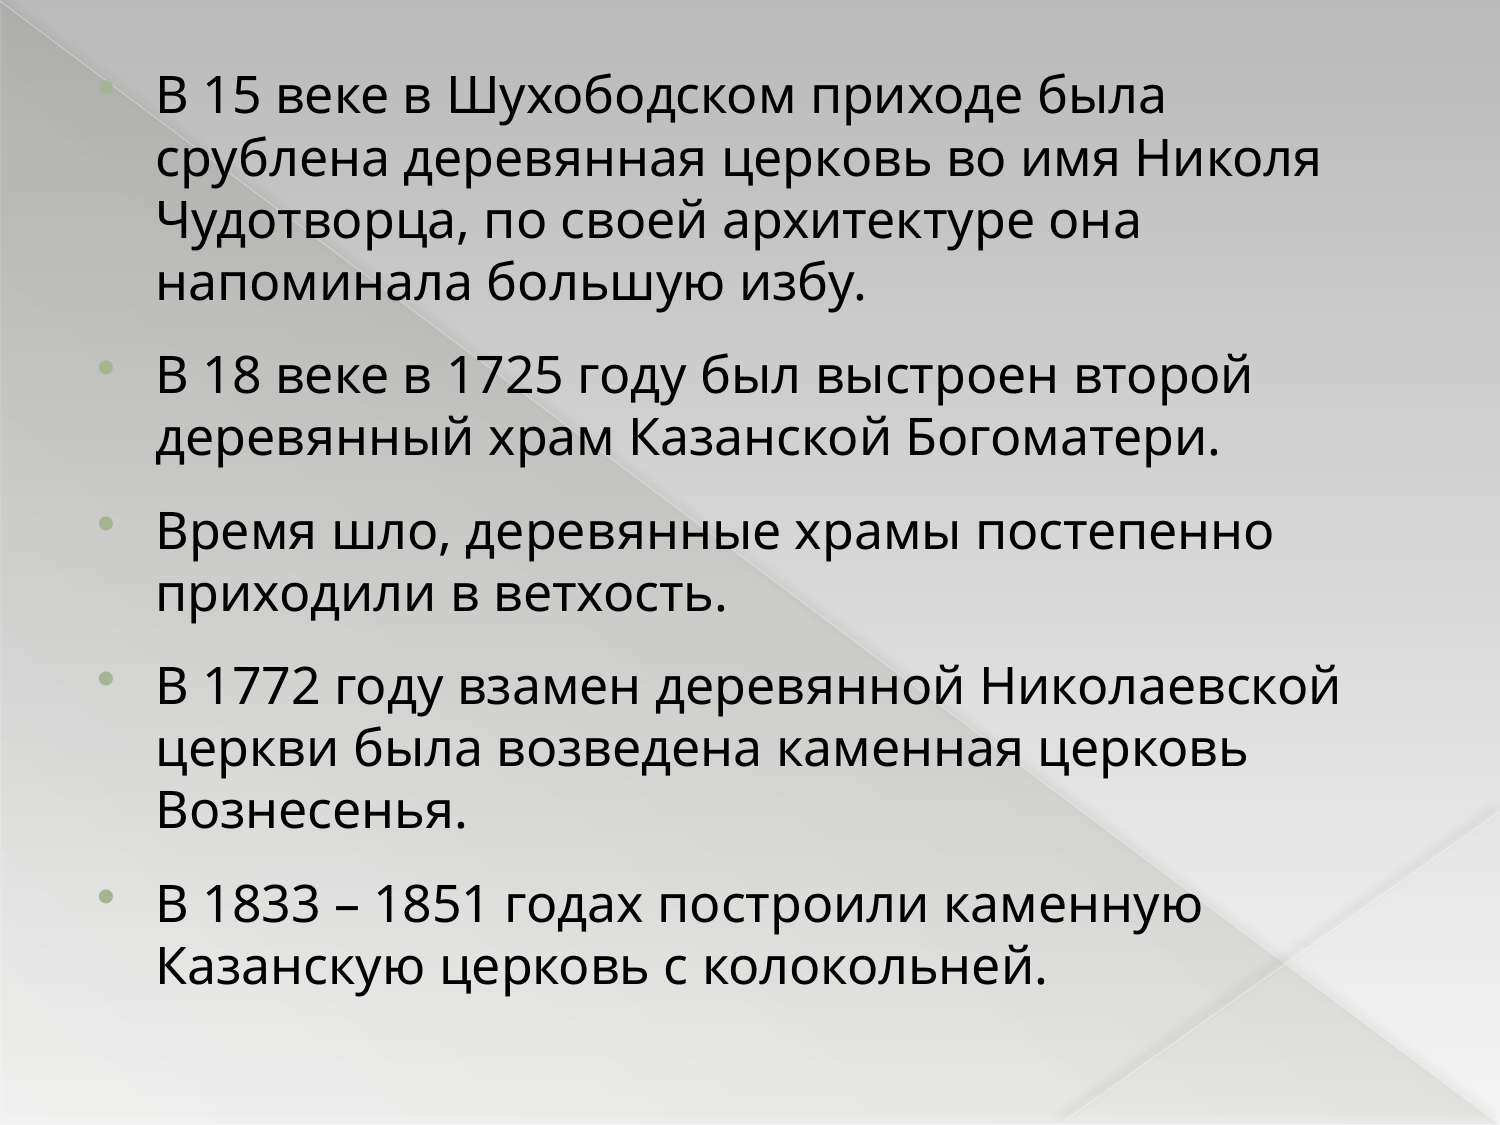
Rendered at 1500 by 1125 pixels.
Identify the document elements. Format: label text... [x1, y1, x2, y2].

list В 15 веке в Шухободском приходе была срублена деревянная церковь во имя Николя Чудотворца, по своей архитектуре она напоминала большую избу. В 18 веке в 1725 году был выстроен второй деревянный храм Казанской Богоматери. Время шло, деревянные храмы постепенно приходили в ветхость. В 1772 году взамен деревянной Николаевской церкви была возведена каменная церковь Вознесенья. В 1833 – 1851 годах построили каменную Казанскую церковь с колокольней. [75, 54, 1425, 1013]
